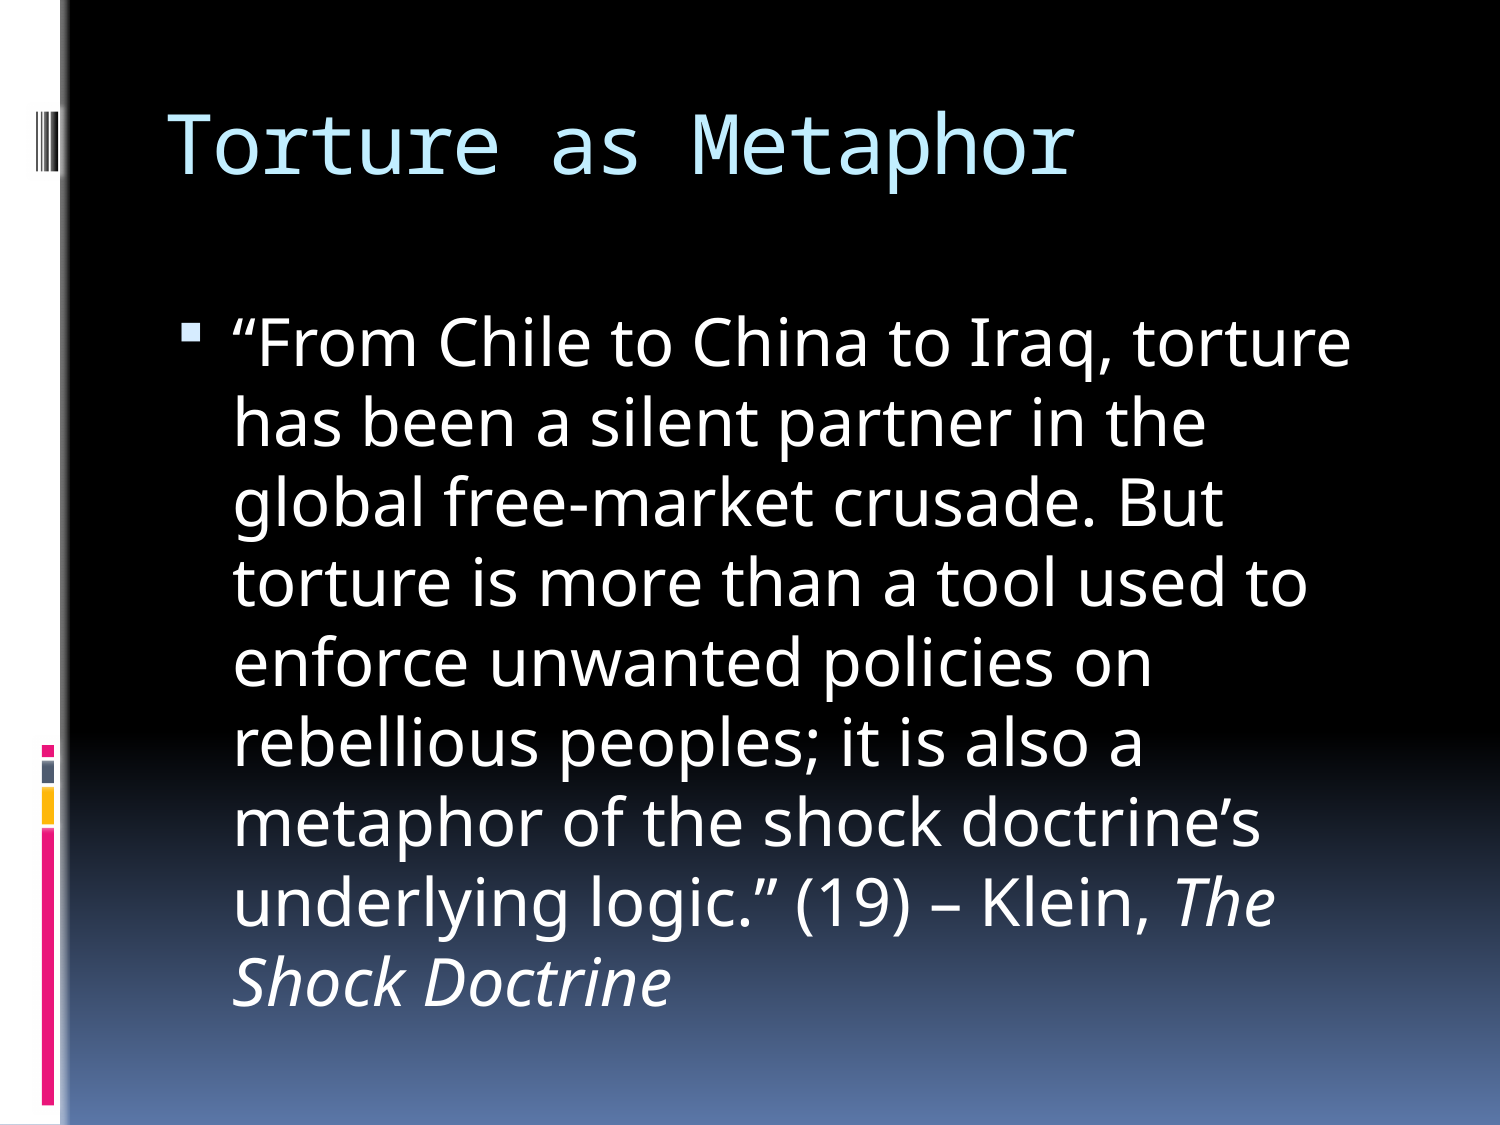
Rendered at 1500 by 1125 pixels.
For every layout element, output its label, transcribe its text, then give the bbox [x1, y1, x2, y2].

title Torture as Metaphor [150, 84, 1425, 235]
list “From Chile to China to Iraq, torture has been a silent partner in the global free-market crusade. But torture is more than a tool used to enforce unwanted policies on rebellious peoples; it is also a metaphor of the shock doctrine’s underlying logic.” (19) – Klein, The Shock Doctrine [150, 292, 1425, 1043]
